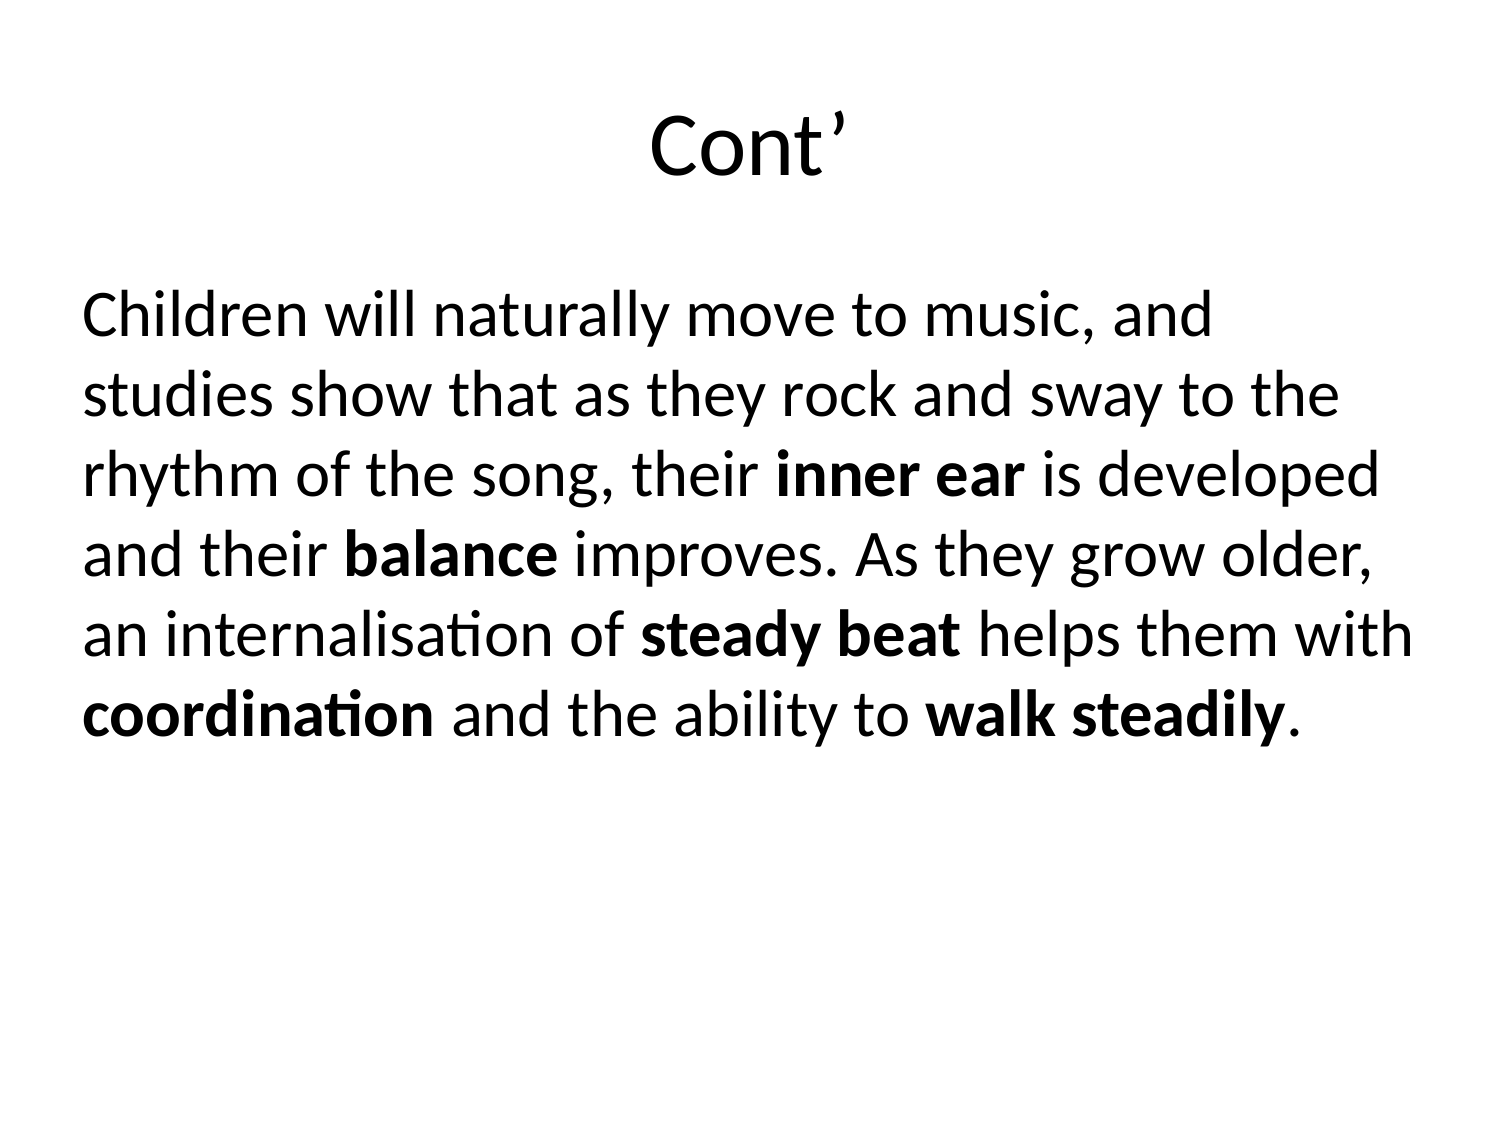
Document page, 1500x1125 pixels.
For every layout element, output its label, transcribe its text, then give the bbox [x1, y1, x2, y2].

title Cont’ [74, 44, 1426, 234]
list Children will naturally move to music, and studies show that as they rock and sway to the rhythm of the song, their inner ear is developed and their balance improves. As they grow older, an internalisation of steady beat helps them with coordination and the ability to walk steadily. [74, 261, 1426, 1006]
